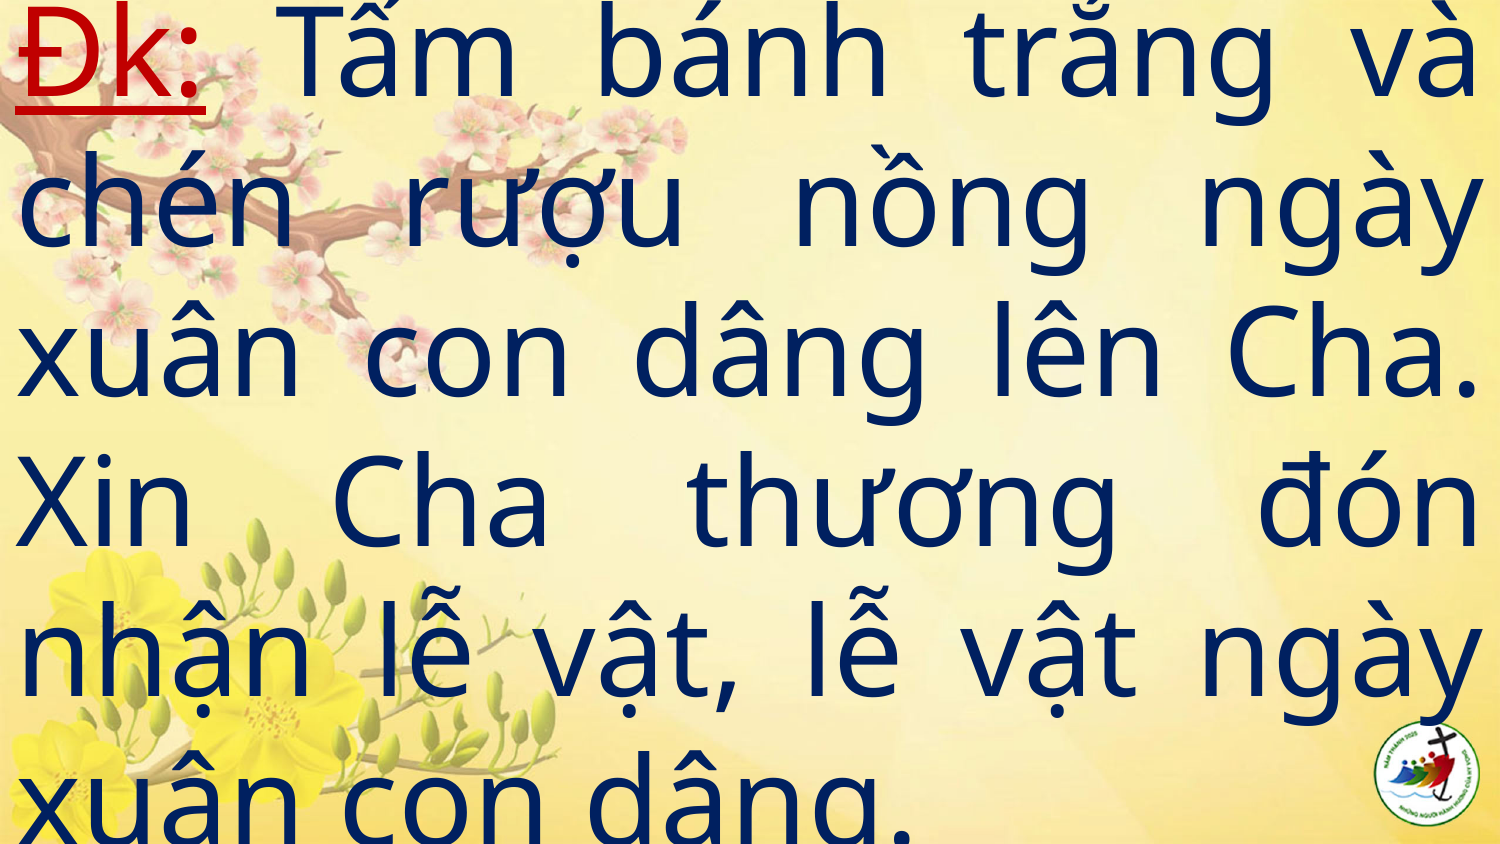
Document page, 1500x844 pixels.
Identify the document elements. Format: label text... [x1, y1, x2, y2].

title Đk: Tấm bánh trắng và chén rượu nồng ngày xuân con dâng lên Cha. Xin Cha thương đón nhận lễ vật, lễ vật ngày xuân con dâng. [0, 0, 1500, 844]
